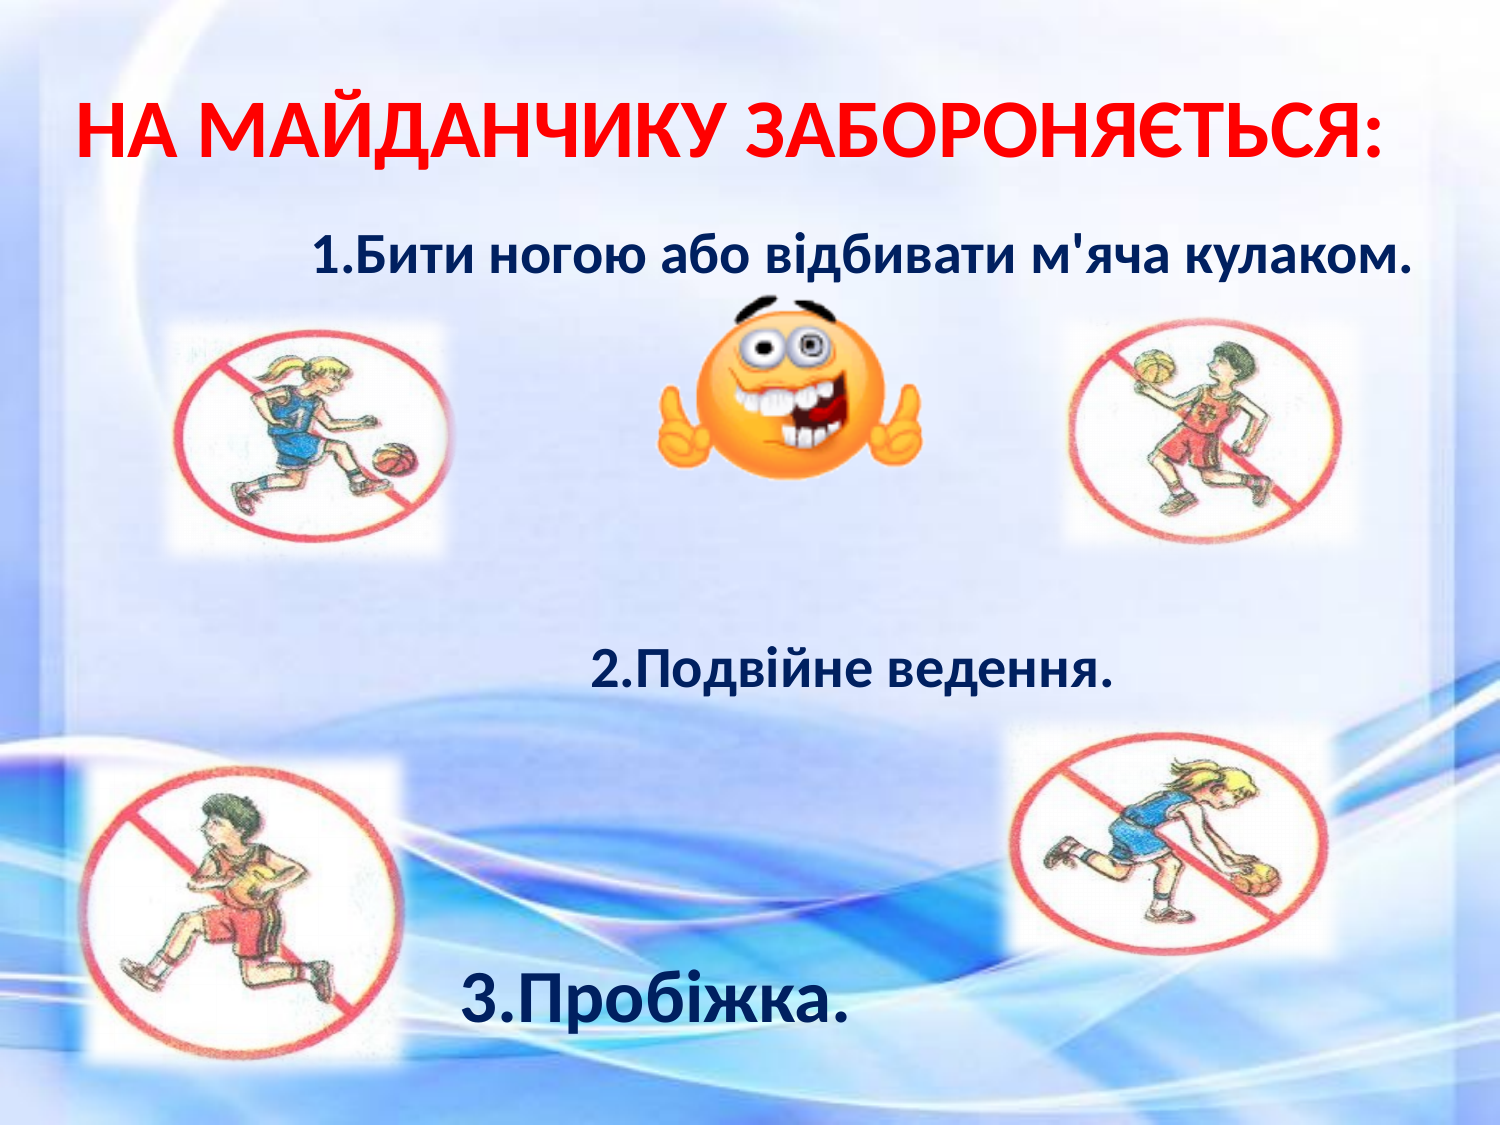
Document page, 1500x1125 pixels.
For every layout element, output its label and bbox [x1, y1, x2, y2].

picture [64, 739, 420, 1083]
picture [985, 703, 1353, 977]
picture [643, 290, 940, 587]
picture [147, 302, 463, 575]
picture [1045, 302, 1377, 563]
list [0, 0, 1500, 1125]
